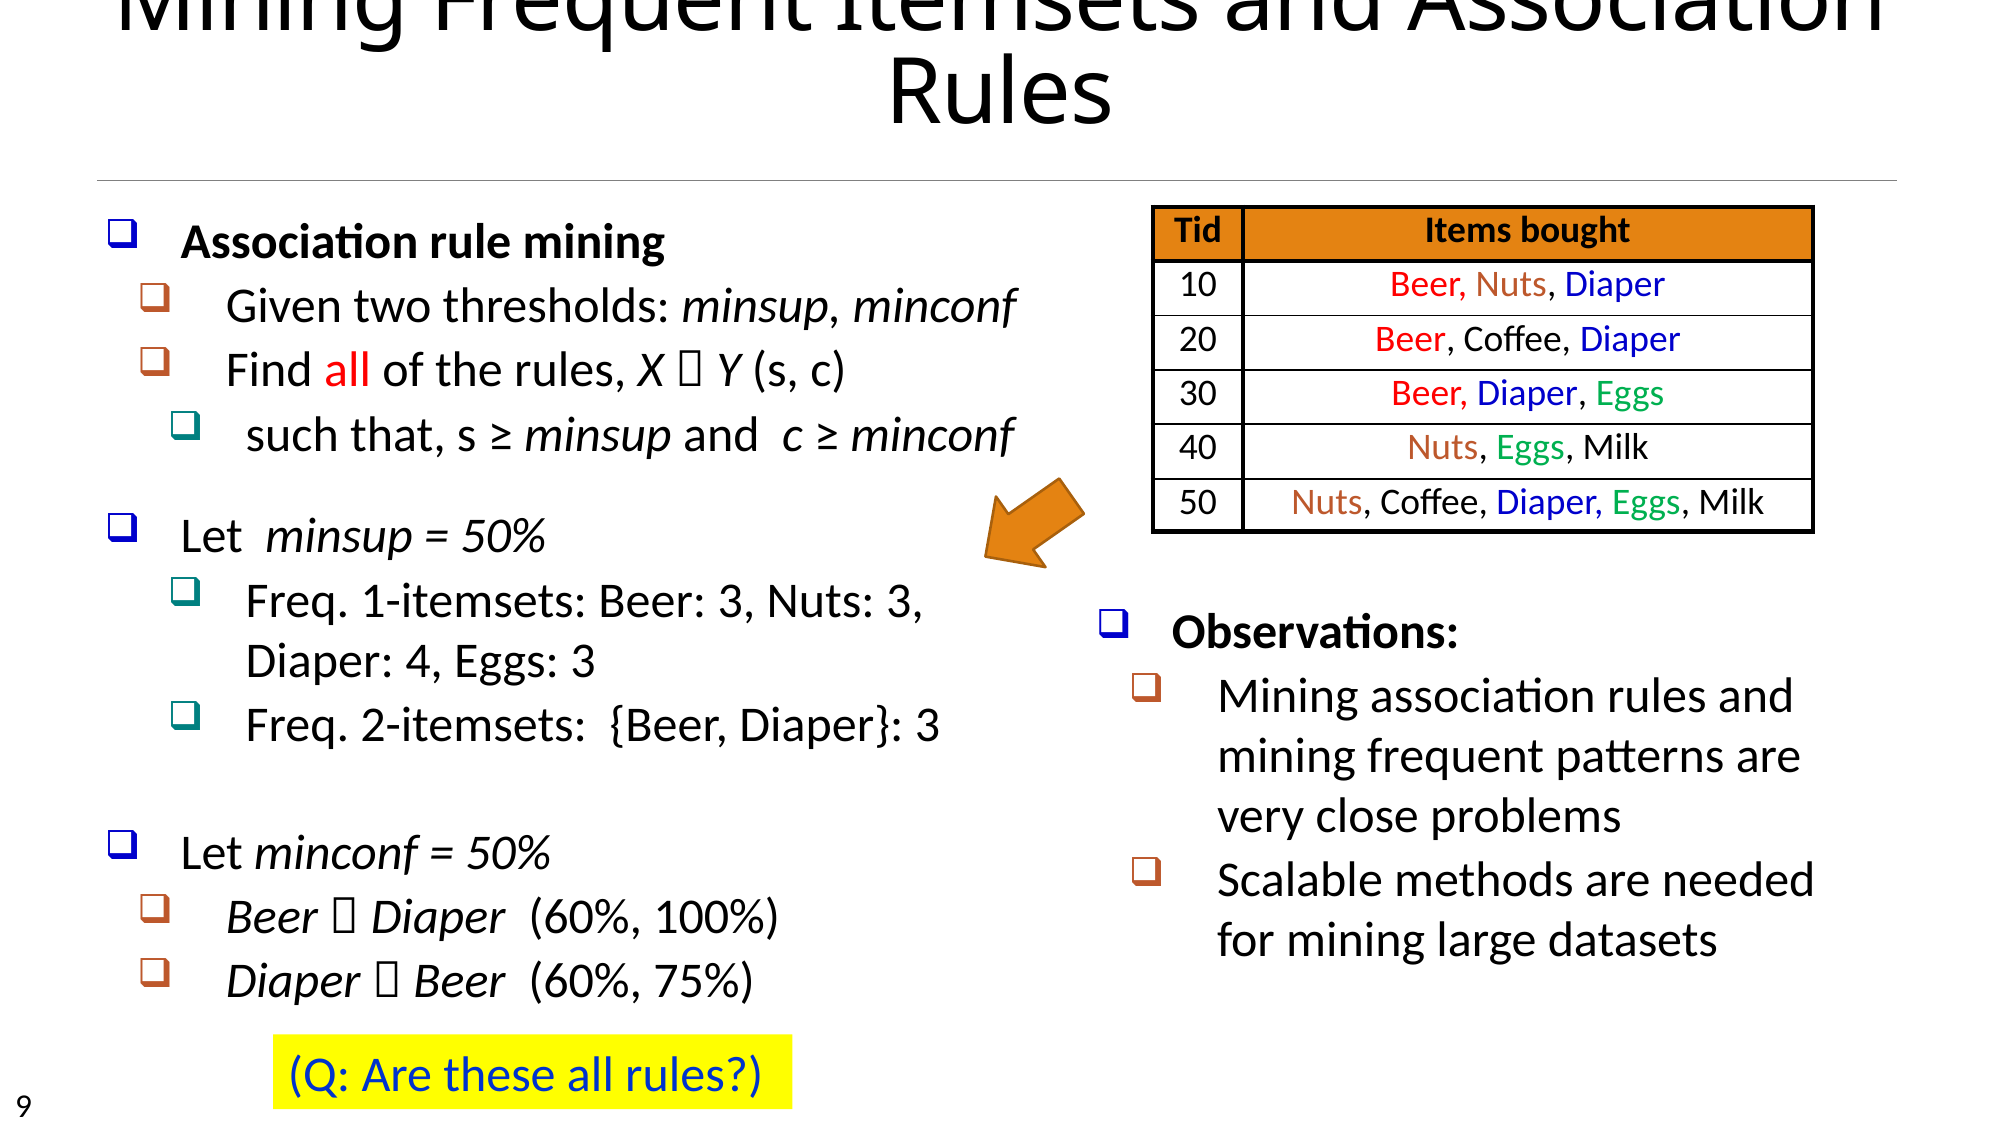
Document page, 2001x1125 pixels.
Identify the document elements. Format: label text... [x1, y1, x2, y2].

text_box Let minsup = 50% Freq. 1-itemsets: Beer: 3, Nuts: 3, Diaper: 4, Eggs: 3 Freq. 2-itemsets: {Beer, Diaper}: 3 Let minconf = 50% Beer  Diaper (60%, 100%) Diaper  Beer (60%, 75%) [89, 495, 976, 971]
table_cell 10 [1155, 263, 1241, 315]
table_cell 40 [1155, 425, 1241, 478]
text_box [984, 477, 1086, 569]
table_cell Beer, Nuts, Diaper [1245, 263, 1811, 315]
text_box (Q: Are these all rules?) [273, 1034, 793, 1110]
table_cell Beer, Diaper, Eggs [1245, 371, 1811, 423]
table_cell Beer, Coffee, Diaper [1245, 316, 1811, 369]
text_box Observations: Mining association rules and mining frequent patterns are very close problems Scalable methods are needed for mining large datasets [1081, 590, 1834, 971]
table_header Tid [1155, 209, 1241, 259]
table_cell Nuts, Coffee, Diaper, Eggs, Milk [1245, 480, 1811, 529]
list Association rule mining Given two thresholds: minsup, minconf Find all of the rules, X  Y (s, c) such that, s ≥ minsup and c ≥ minconf [89, 201, 1274, 505]
table_cell 20 [1155, 316, 1241, 369]
table_cell 30 [1155, 371, 1241, 423]
title Mining Frequent Itemsets and Association Rules [0, 24, 2000, 150]
table_header Items bought [1245, 209, 1811, 259]
table_cell Nuts, Eggs, Milk [1245, 425, 1811, 478]
table_cell 50 [1155, 480, 1241, 529]
